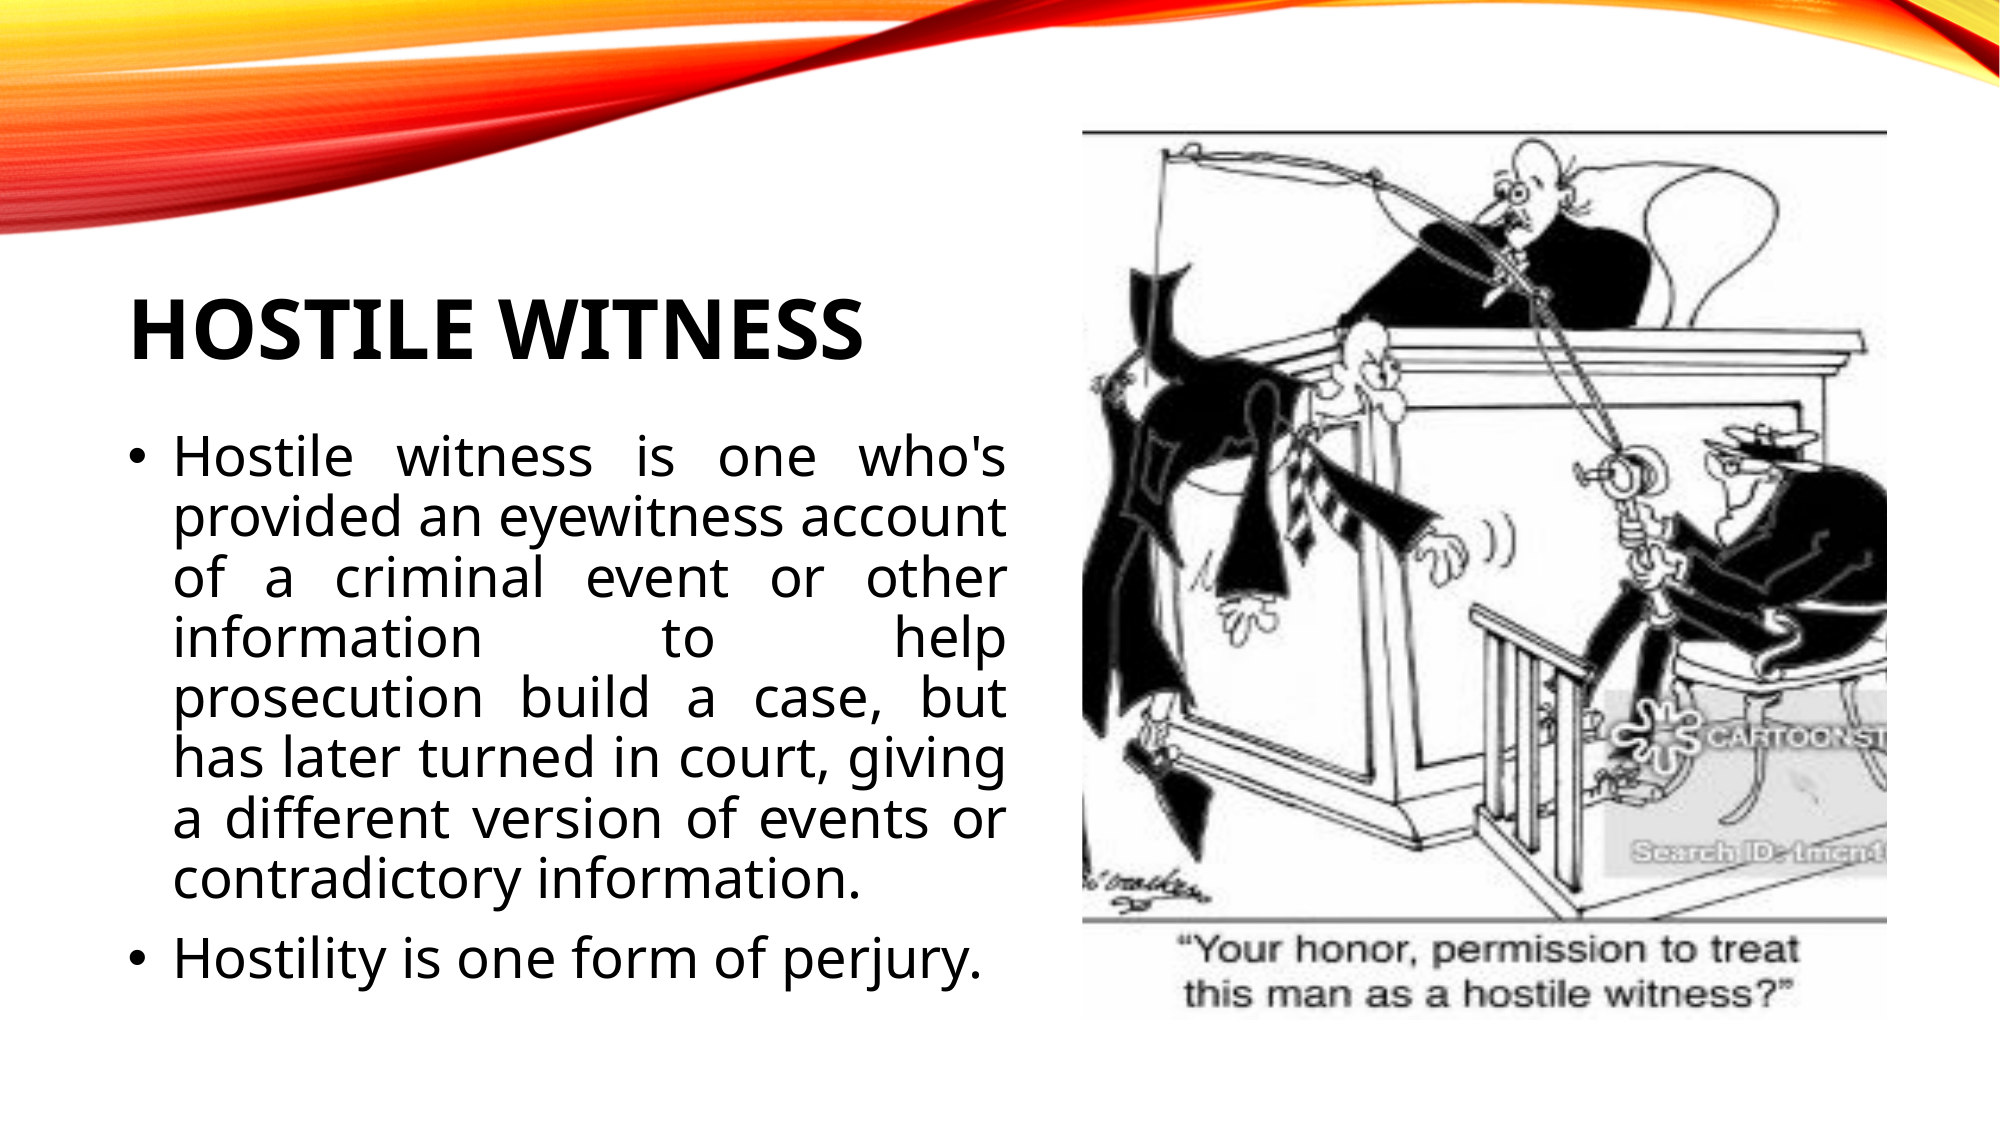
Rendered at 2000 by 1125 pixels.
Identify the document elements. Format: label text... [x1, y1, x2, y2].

list Hostile witness is one who's provided an eyewitness account of a criminal event or other information to help prosecution build a case, but has later turned in court, giving a different version of events or contradictory information. Hostility is one form of perjury. [112, 420, 1024, 1021]
picture [0, 0, 2000, 1021]
title Hostile witness [112, 249, 953, 386]
